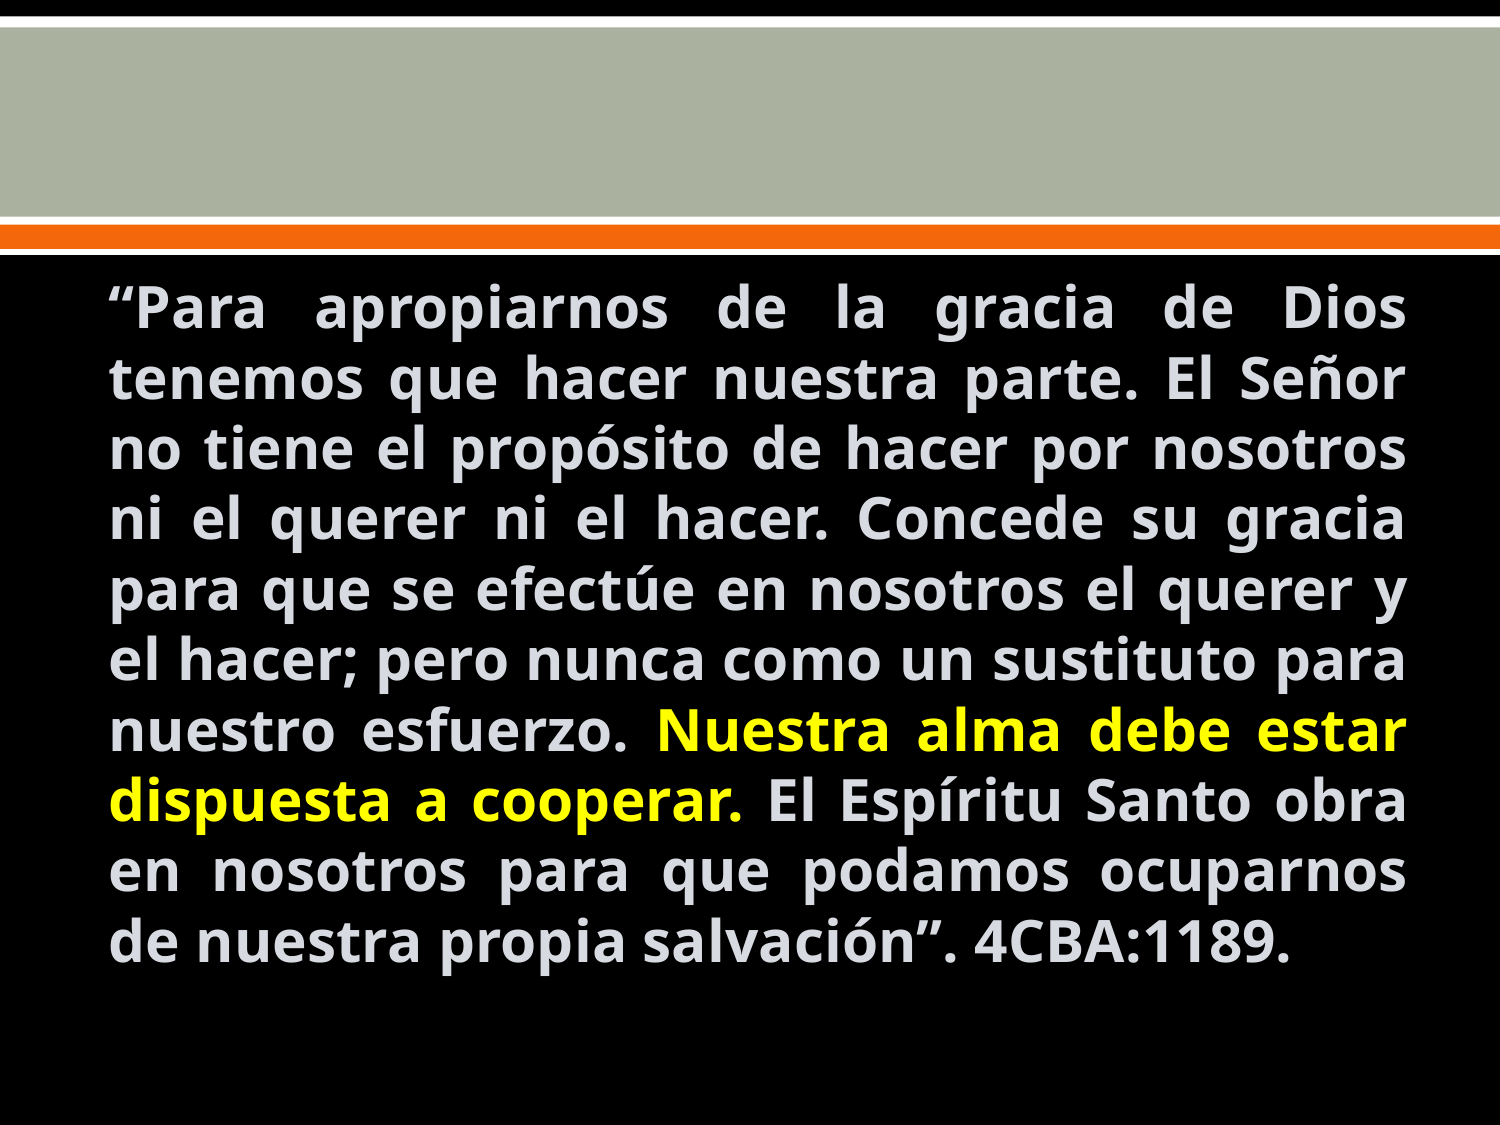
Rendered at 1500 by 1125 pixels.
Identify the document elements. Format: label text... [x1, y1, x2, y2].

list “Para apropiarnos de la gracia de Dios tenemos que hacer nuestra parte. El Señor no tiene el propósito de hacer por nosotros ni el querer ni el hacer. Concede su gracia para que se efectúe en nosotros el querer y el hacer; pero nunca como un sustituto para nuestro esfuerzo. Nuestra alma debe estar dispuesta a cooperar. El Espíritu Santo obra en nosotros para que podamos ocuparnos de nuestra propia salvación”. 4CBA:1189. [75, 262, 1425, 1005]
